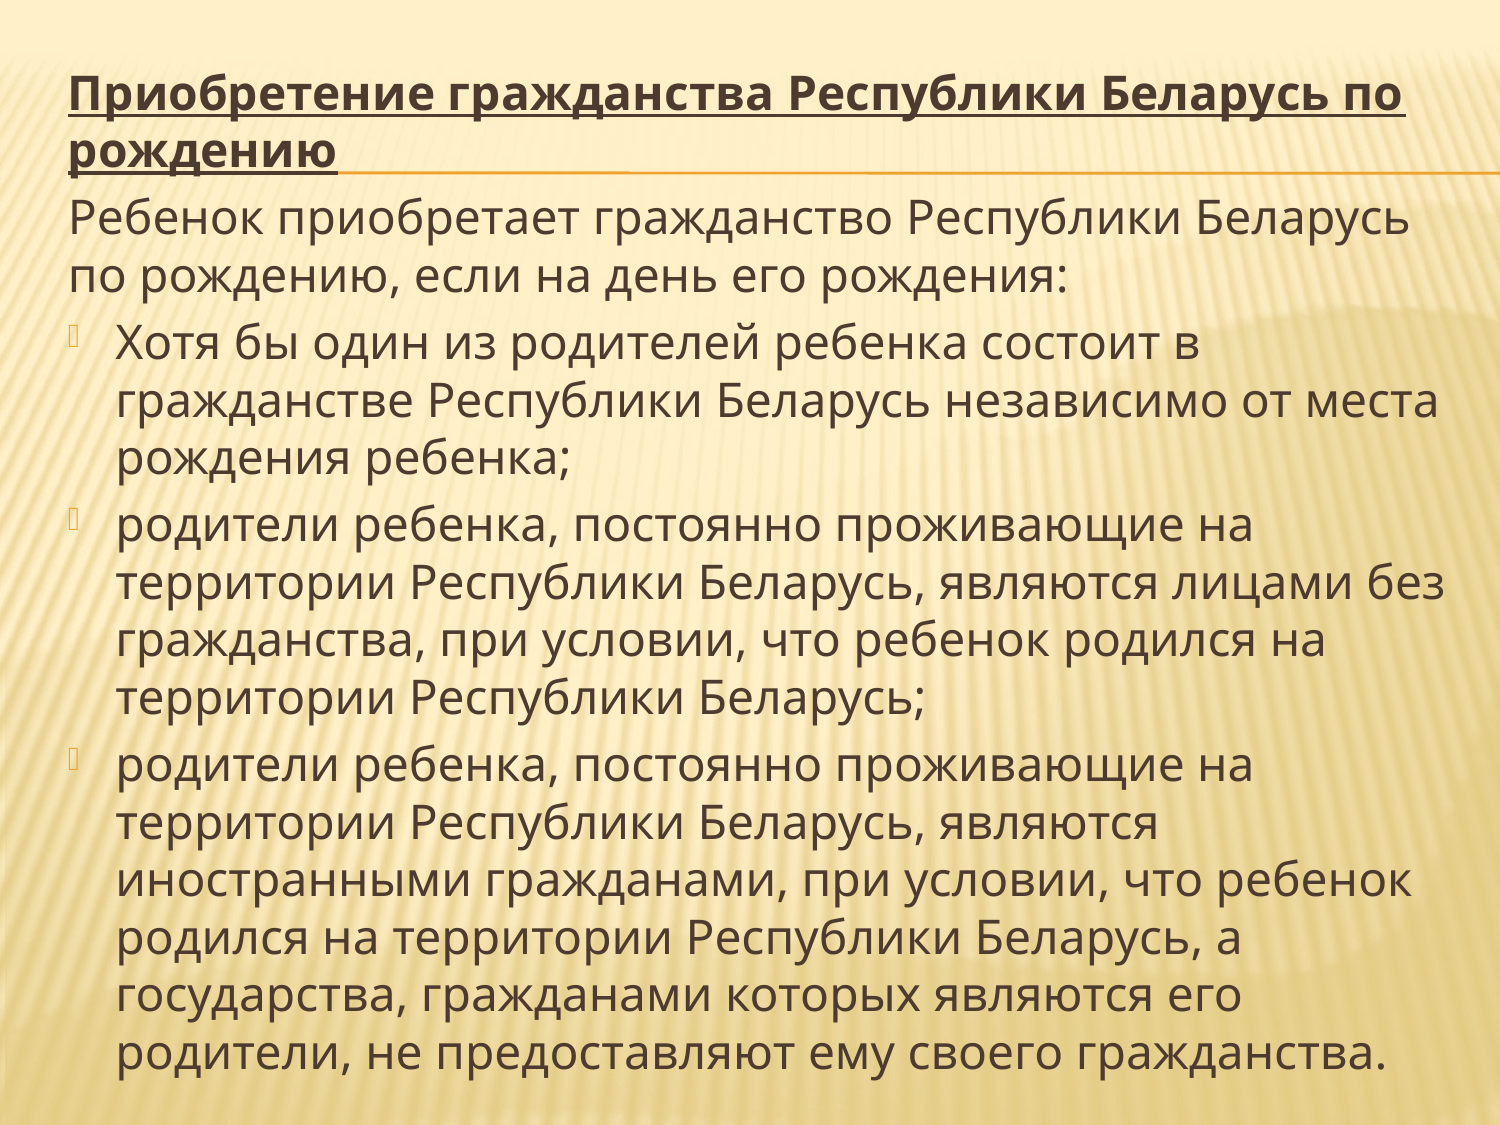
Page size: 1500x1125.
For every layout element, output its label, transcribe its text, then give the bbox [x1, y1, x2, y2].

list Приобретение гражданства Республики Беларусь по рождению Ребенок приобретает гражданство Республики Беларусь по рождению, если на день его рождения: Хотя бы один из родителей ребенка состоит в гражданстве Республики Беларусь независимо от места рождения ребенка; родители ребенка, постоянно проживающие на территории Республики Беларусь, являются лицами без гражданства, при условии, что ребенок родился на территории Республики Беларусь; родители ребенка, постоянно проживающие на территории Республики Беларусь, являются иностранными гражданами, при условии, что ребенок родился на территории Республики Беларусь, а государства, гражданами которых являются его родители, не предоставляют ему своего гражданства. [53, 54, 1483, 1094]
